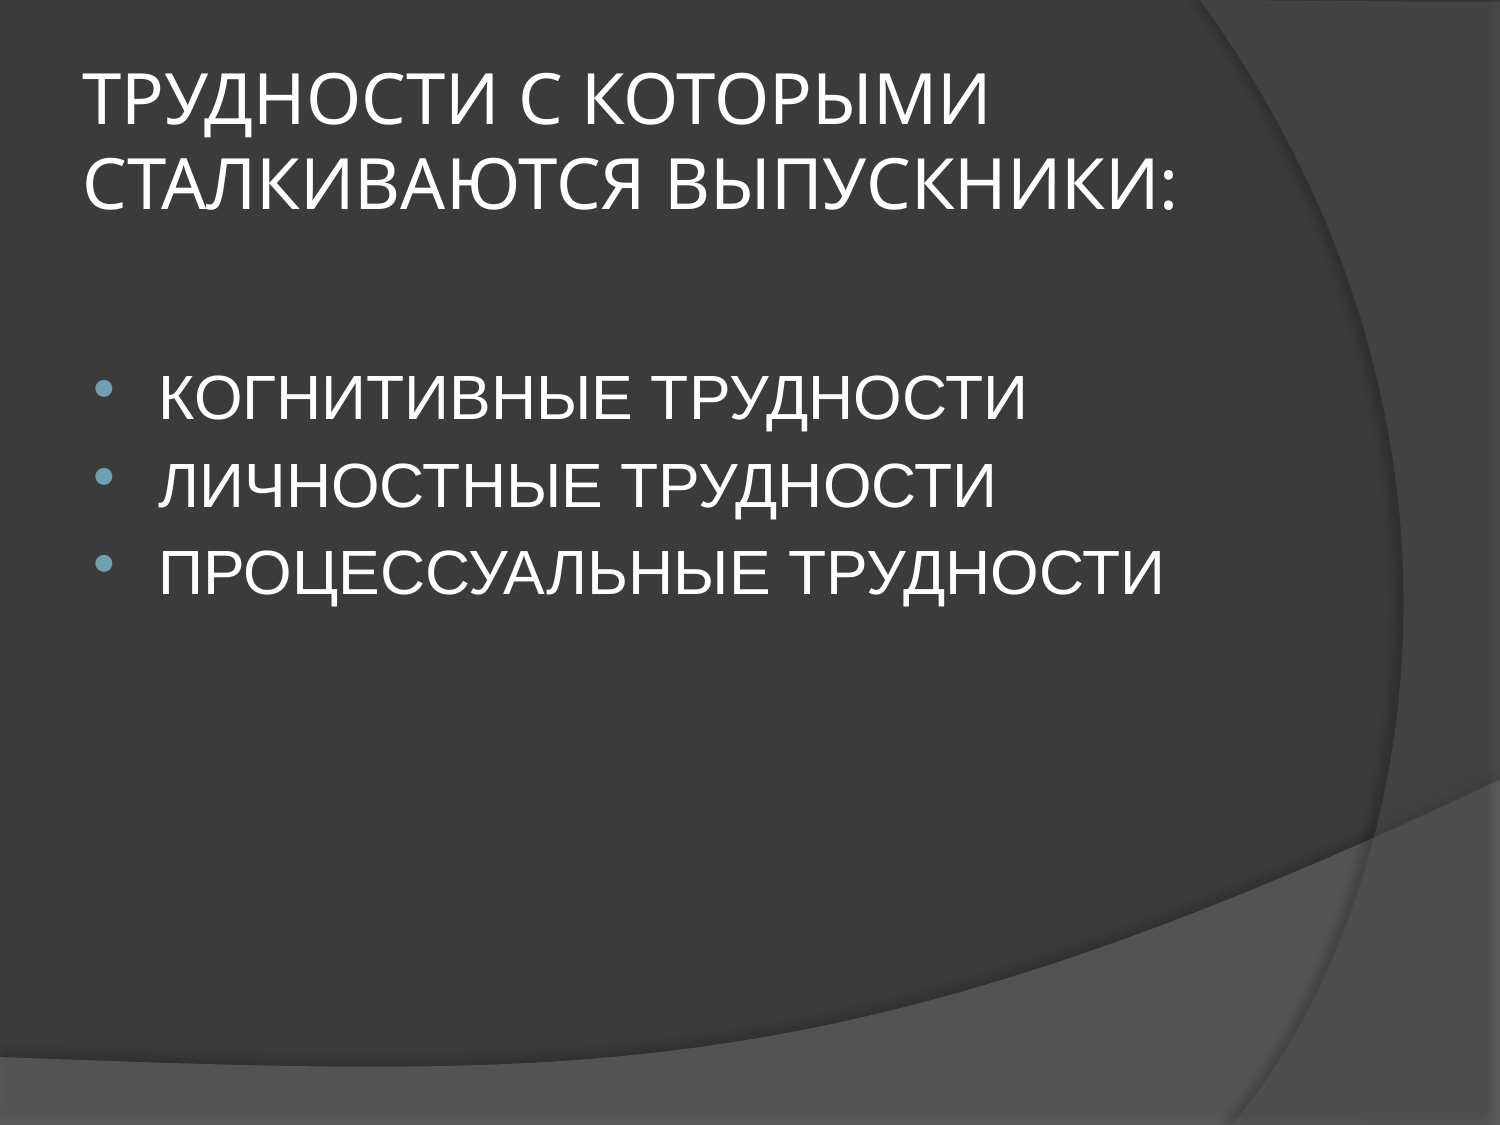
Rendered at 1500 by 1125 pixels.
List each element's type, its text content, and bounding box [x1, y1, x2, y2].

title ТРУДНОСТИ С КОТОРЫМИ СТАЛКИВАЮТСЯ ВЫПУСКНИКИ: [75, 45, 1300, 233]
list КОГНИТИВНЫЕ ТРУДНОСТИ ЛИЧНОСТНЫЕ ТРУДНОСТИ ПРОЦЕССУАЛЬНЫЕ ТРУДНОСТИ [75, 262, 1258, 917]
